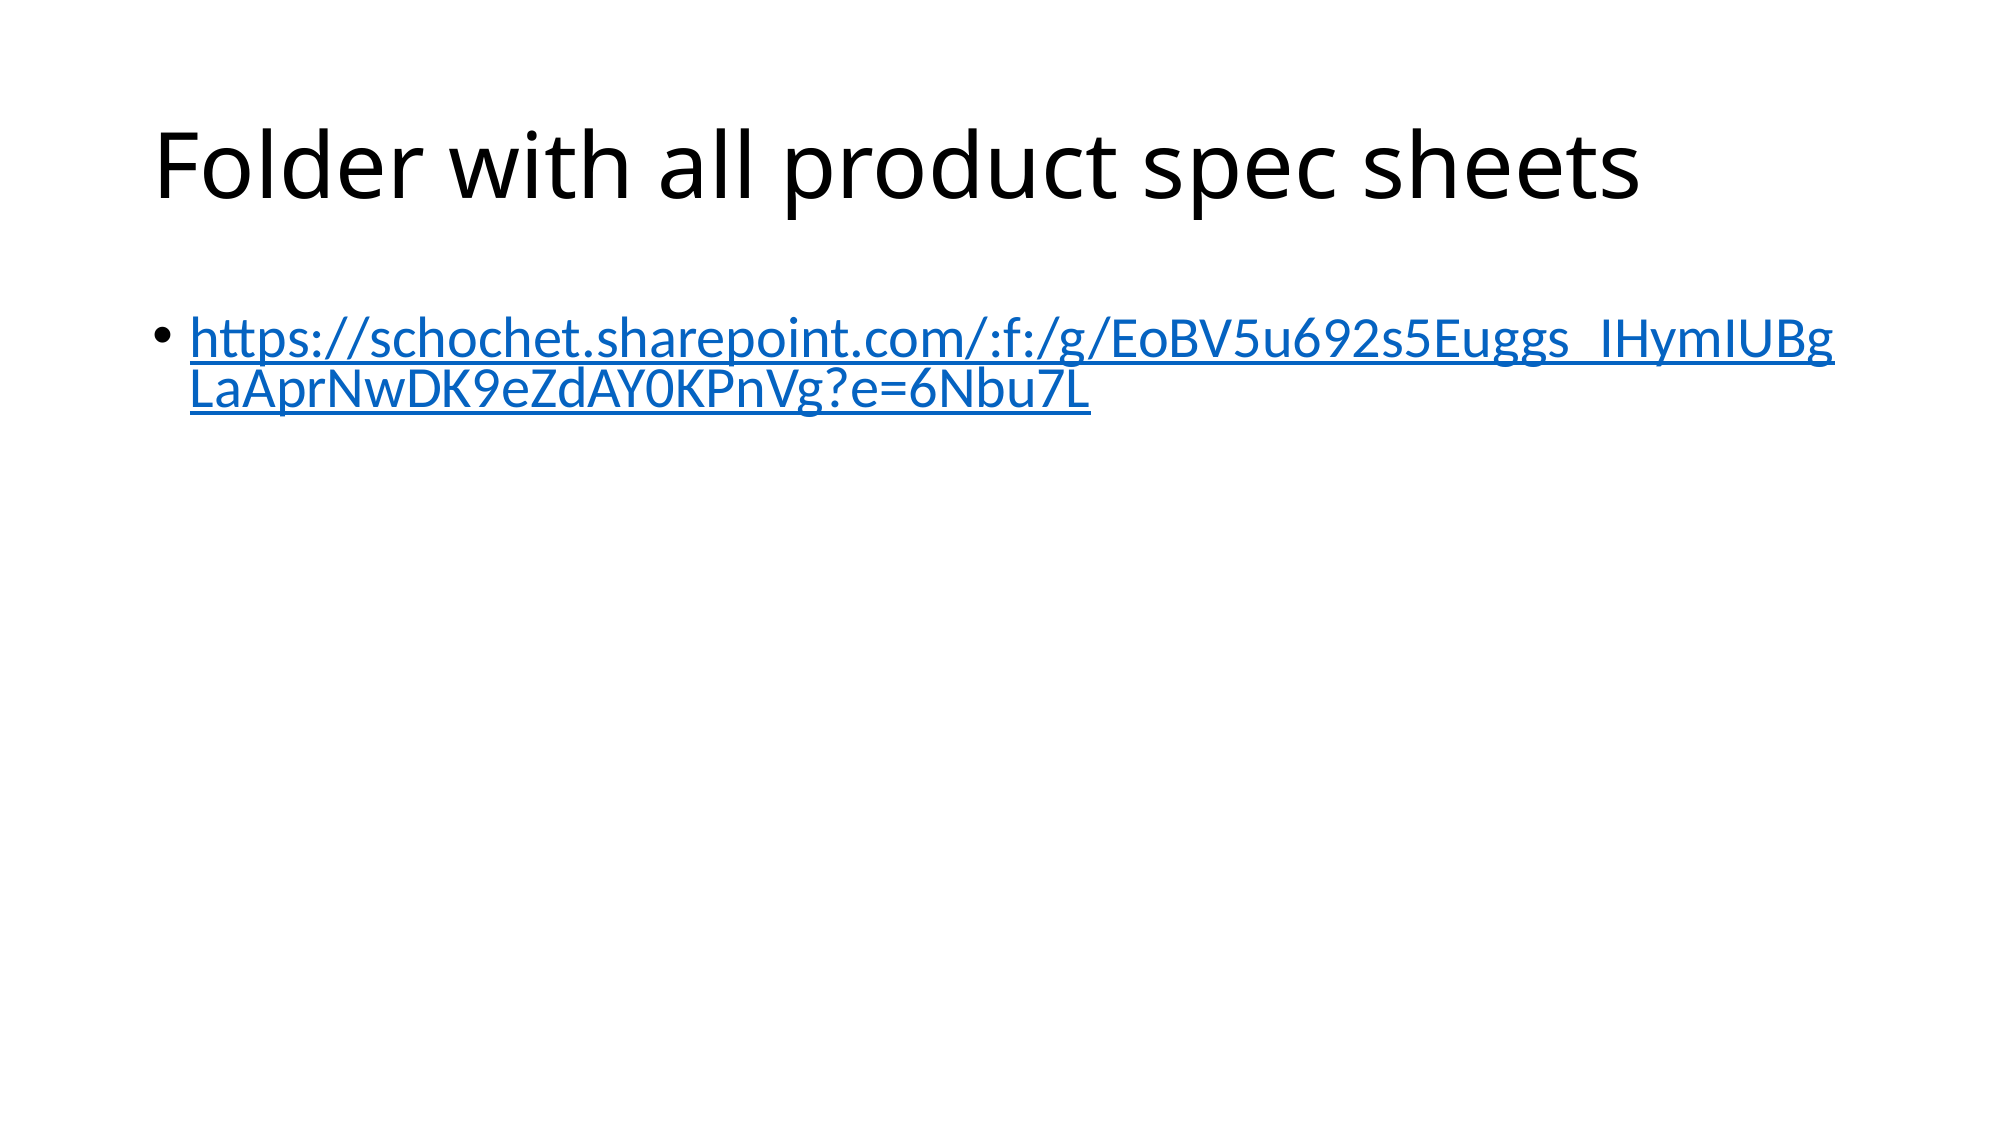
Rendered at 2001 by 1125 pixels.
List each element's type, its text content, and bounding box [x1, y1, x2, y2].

title Folder with all product spec sheets [137, 59, 1863, 278]
list https://schochet.sharepoint.com/:f:/g/EoBV5u692s5Euggs_IHymIUBgLaAprNwDK9eZdAY0KPnVg?e=6Nbu7L [137, 299, 1863, 1014]
